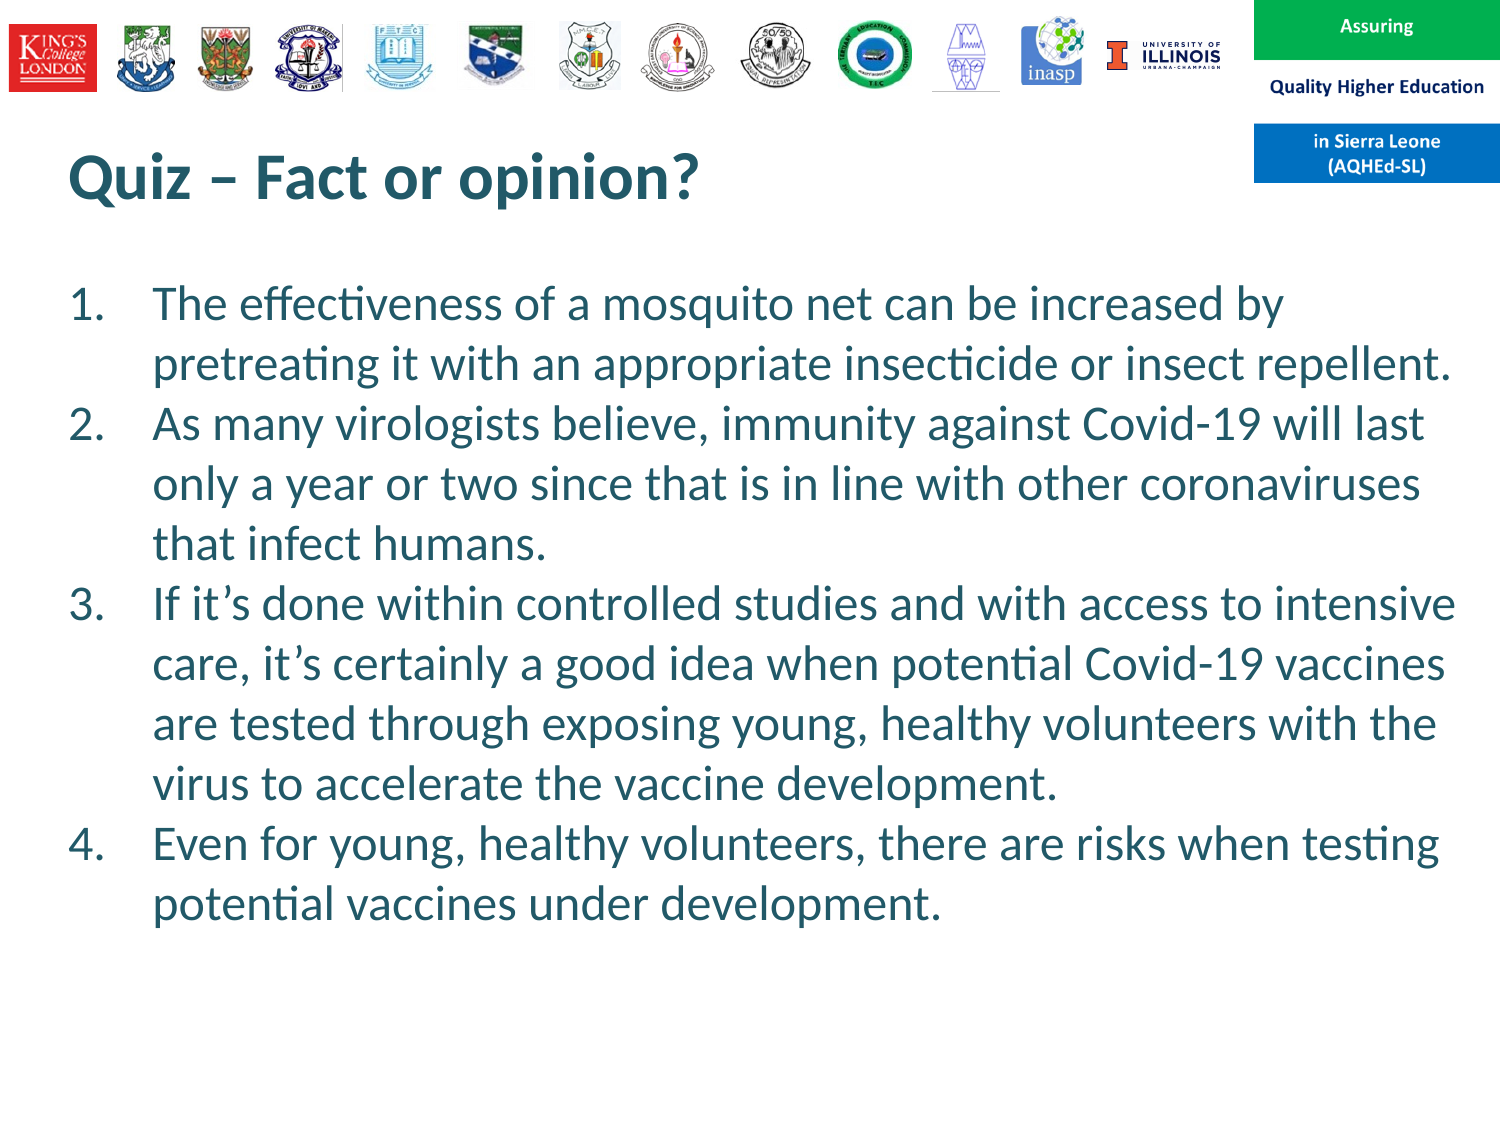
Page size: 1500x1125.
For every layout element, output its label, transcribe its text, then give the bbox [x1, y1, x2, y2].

picture [1254, 0, 1500, 113]
list The effectiveness of a mosquito net can be increased by pretreating it with an appropriate insecticide or insect repellent. As many virologists believe, immunity against Covid-19 will last only a year or two since that is in line with other coronaviruses that infect humans. If it’s done within controlled studies and with access to intensive care, it’s certainly a good idea when potential Covid-19 vaccines are tested through exposing young, healthy volunteers with the virus to accelerate the vaccine development. Even for young, healthy volunteers, there are risks when testing potential vaccines under development. [53, 262, 1483, 1125]
picture [1107, 41, 1220, 70]
picture [8, 16, 1210, 92]
title Quiz – Fact or opinion? [53, 113, 1500, 233]
